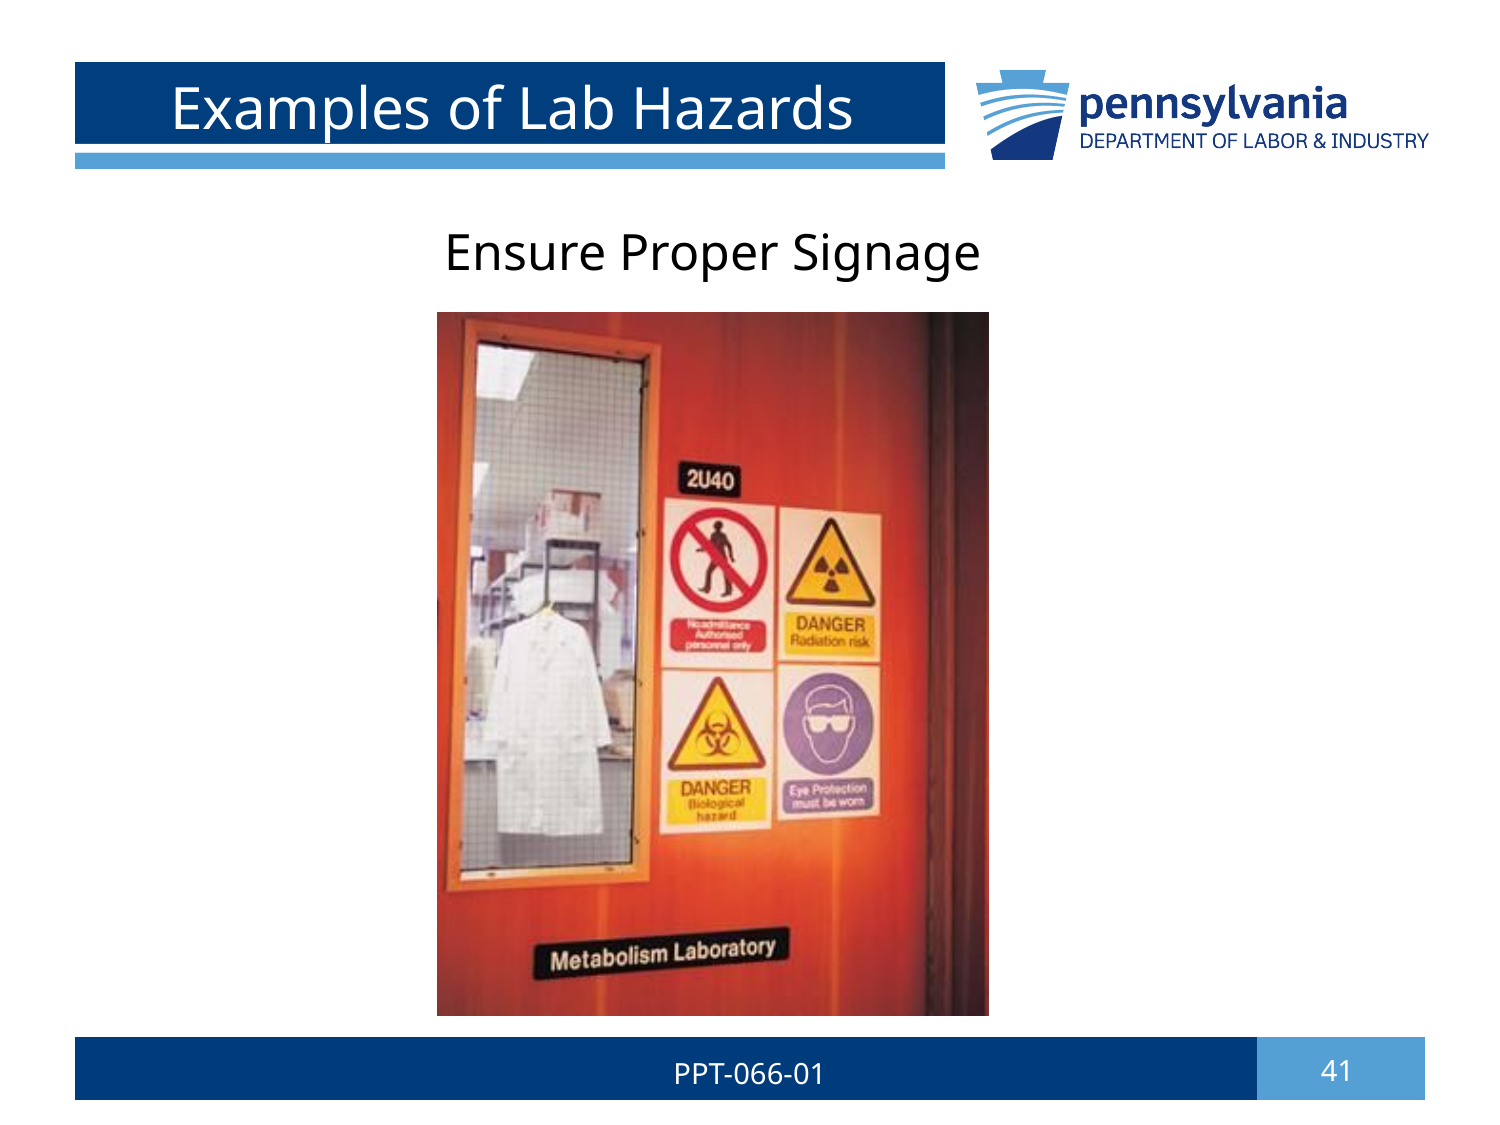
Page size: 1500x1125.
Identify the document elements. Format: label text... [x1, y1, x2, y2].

picture [75, 62, 1429, 169]
footer PPT-066-01 [512, 1042, 988, 1103]
title Examples of Lab Hazards [75, 62, 950, 150]
picture [437, 312, 989, 1016]
subtitle Ensure Proper Signage [125, 212, 1301, 338]
picture [75, 1037, 1425, 1100]
slide_number 41 [1250, 1042, 1425, 1103]
